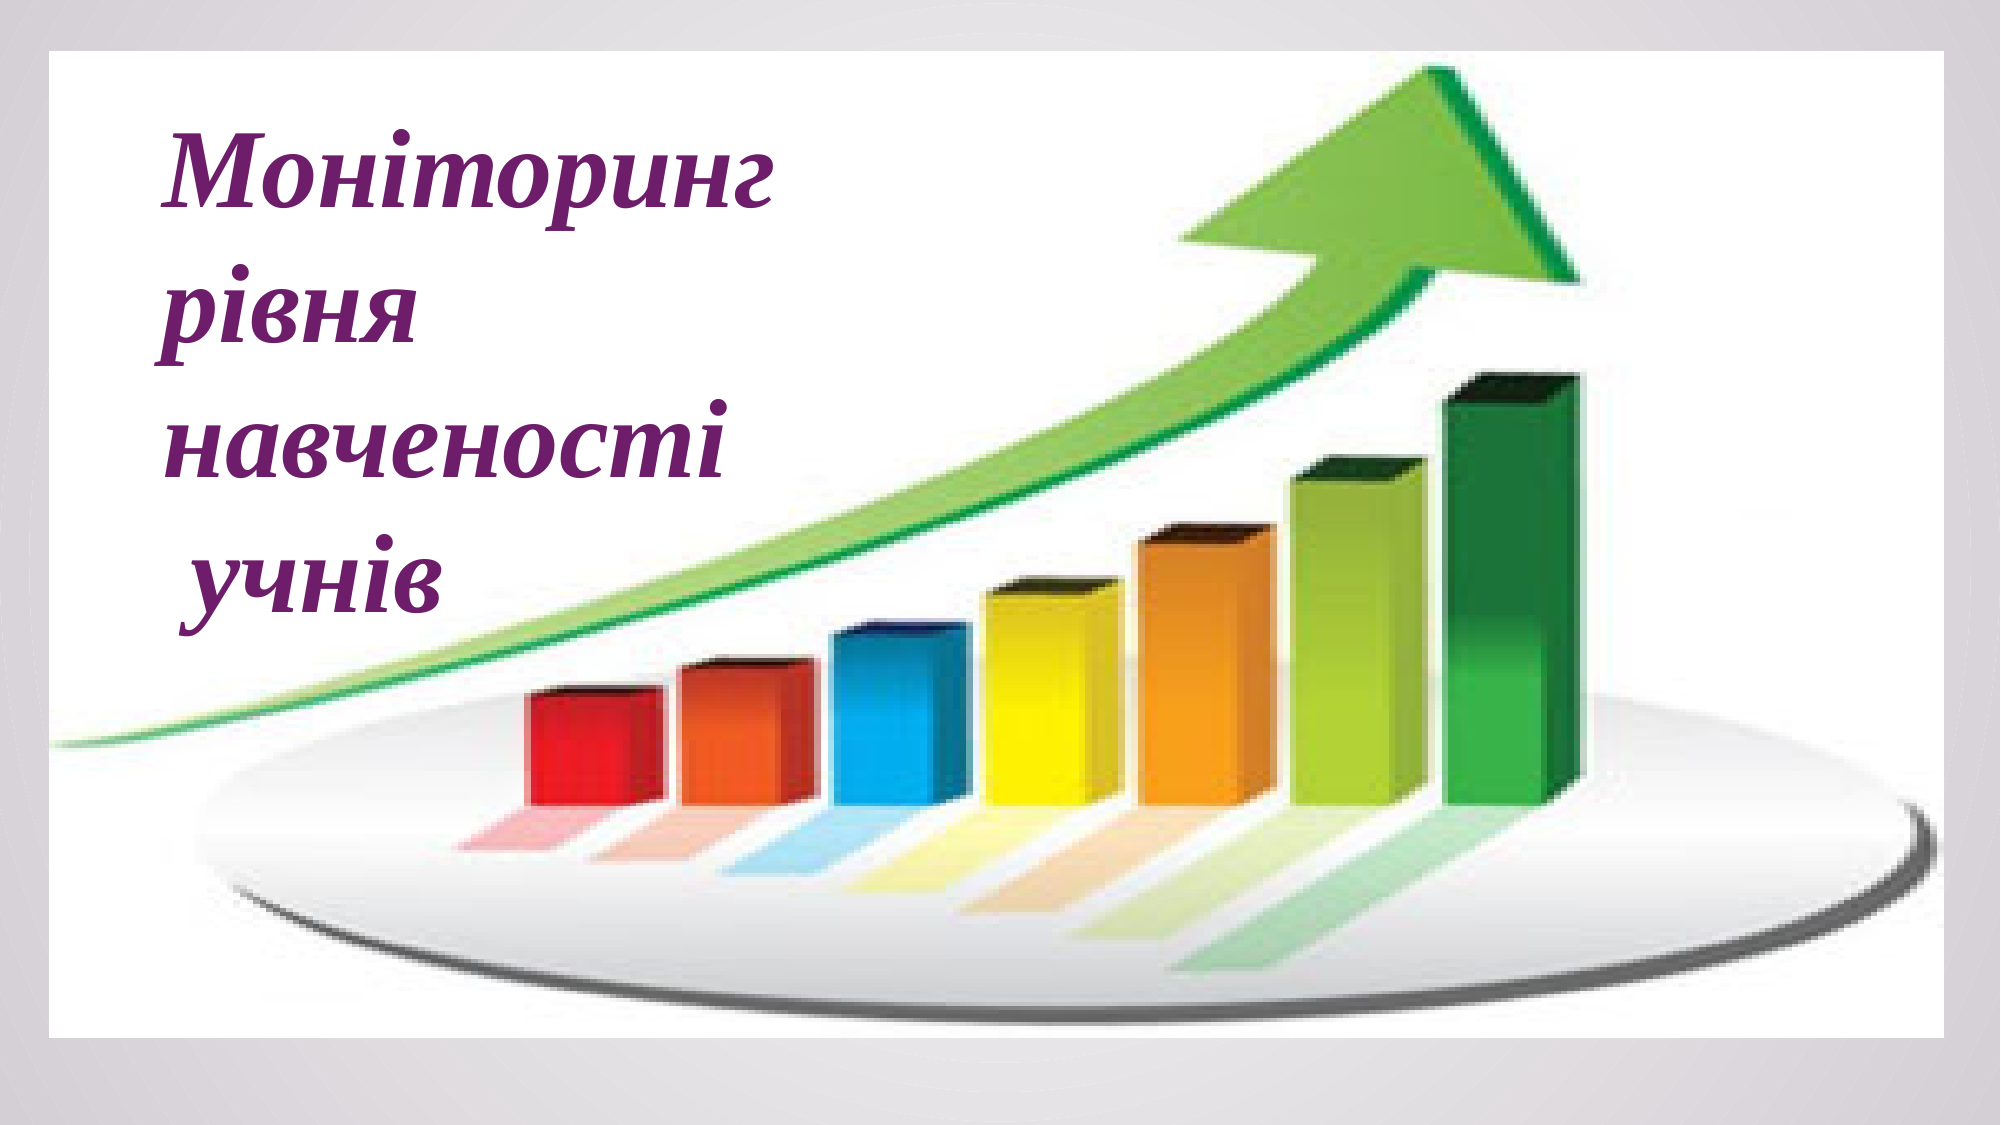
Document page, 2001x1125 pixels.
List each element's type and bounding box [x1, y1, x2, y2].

picture [49, 51, 1944, 1038]
